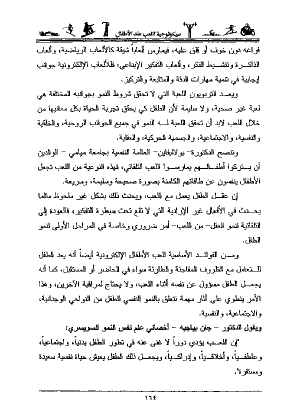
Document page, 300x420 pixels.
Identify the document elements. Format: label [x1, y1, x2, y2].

text_box [36, 22, 262, 400]
